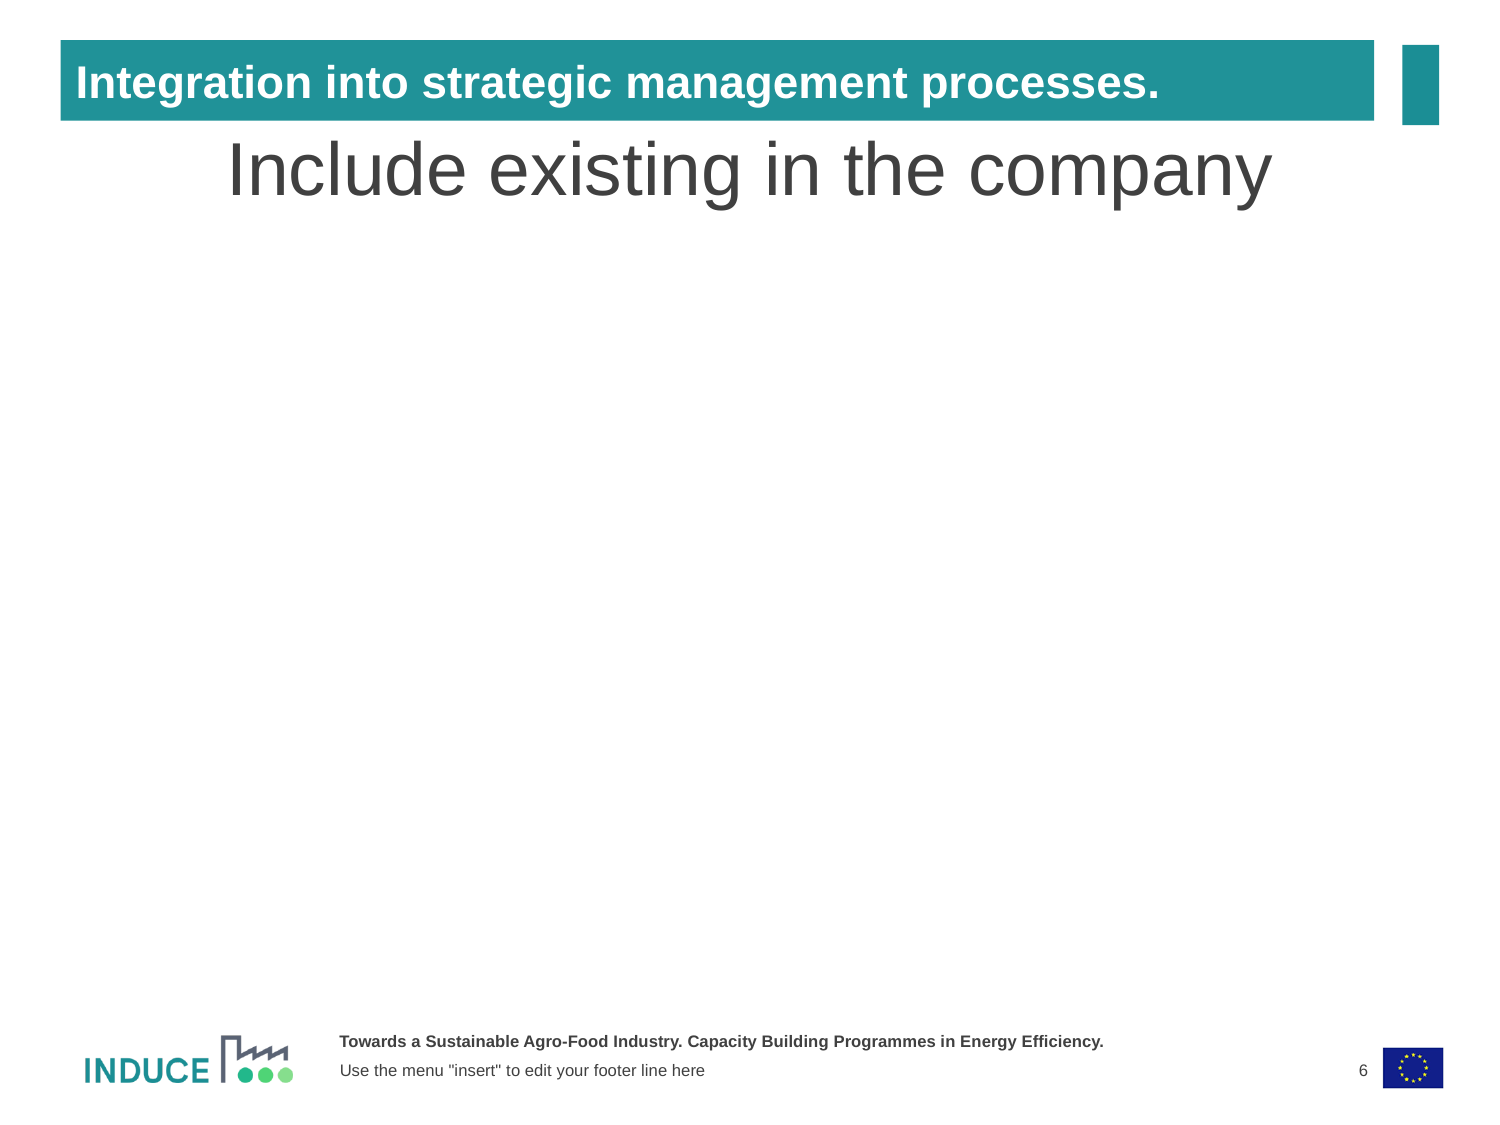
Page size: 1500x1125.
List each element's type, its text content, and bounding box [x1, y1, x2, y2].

text_box [1402, 44, 1440, 126]
text_box Integration into strategic management processes. [60, 40, 1375, 121]
footer Use the menu "insert" to edit your footer line here [324, 1055, 1151, 1085]
picture [1373, 1038, 1450, 1094]
picture [83, 1033, 295, 1085]
subtitle Include existing in the company [60, 142, 1439, 190]
slide_number 6 [1289, 1055, 1375, 1085]
